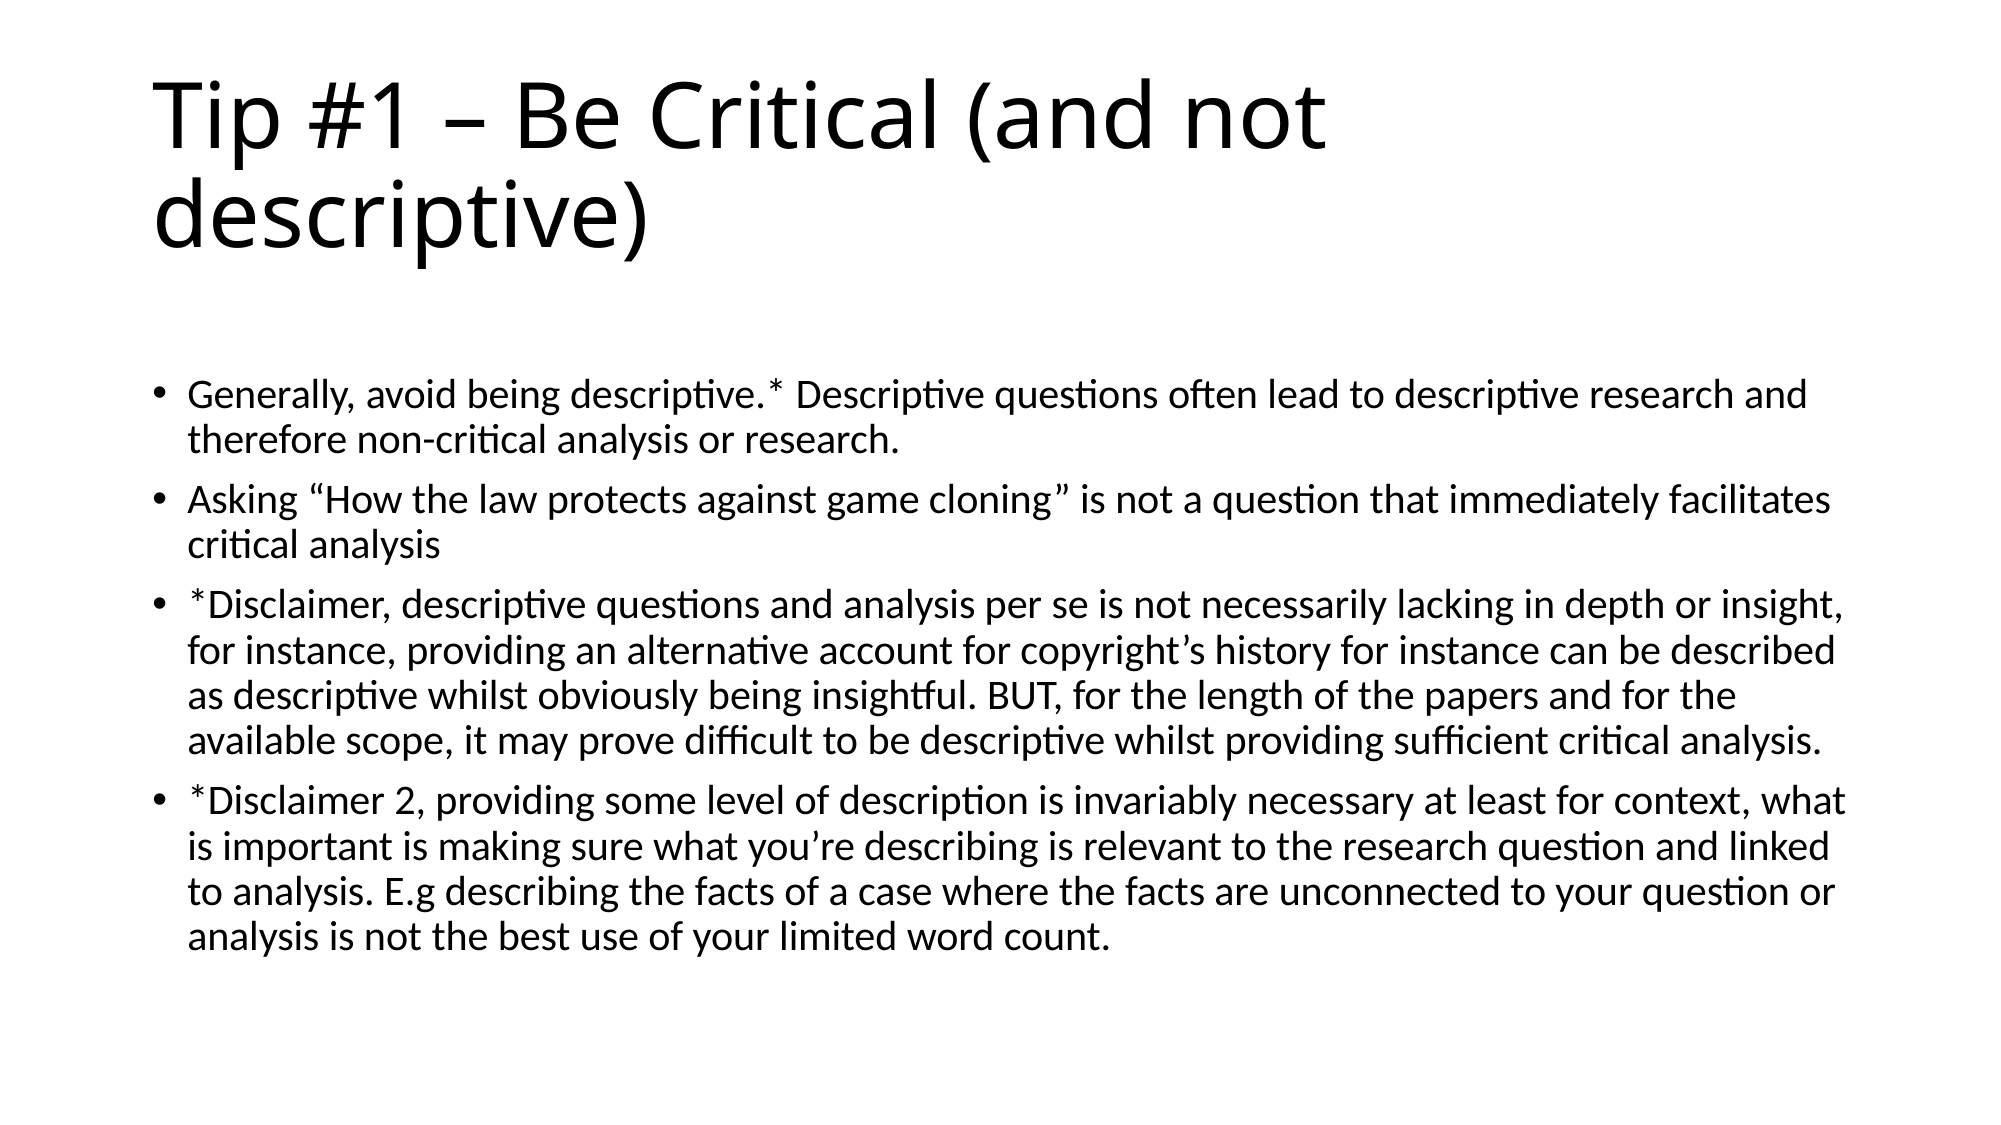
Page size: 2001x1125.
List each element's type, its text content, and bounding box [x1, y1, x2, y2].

title Tip #1 – Be Critical (and not descriptive) [137, 59, 1863, 278]
list Generally, avoid being descriptive.* Descriptive questions often lead to descriptive research and therefore non-critical analysis or research. Asking “How the law protects against game cloning” is not a question that immediately facilitates critical analysis *Disclaimer, descriptive questions and analysis per se is not necessarily lacking in depth or insight, for instance, providing an alternative account for copyright’s history for instance can be described as descriptive whilst obviously being insightful. BUT, for the length of the papers and for the available scope, it may prove difficult to be descriptive whilst providing sufficient critical analysis. *Disclaimer 2, providing some level of description is invariably necessary at least for context, what is important is making sure what you’re describing is relevant to the research question and linked to analysis. E.g describing the facts of a case where the facts are unconnected to your question or analysis is not the best use of your limited word count. [137, 299, 1863, 1014]
